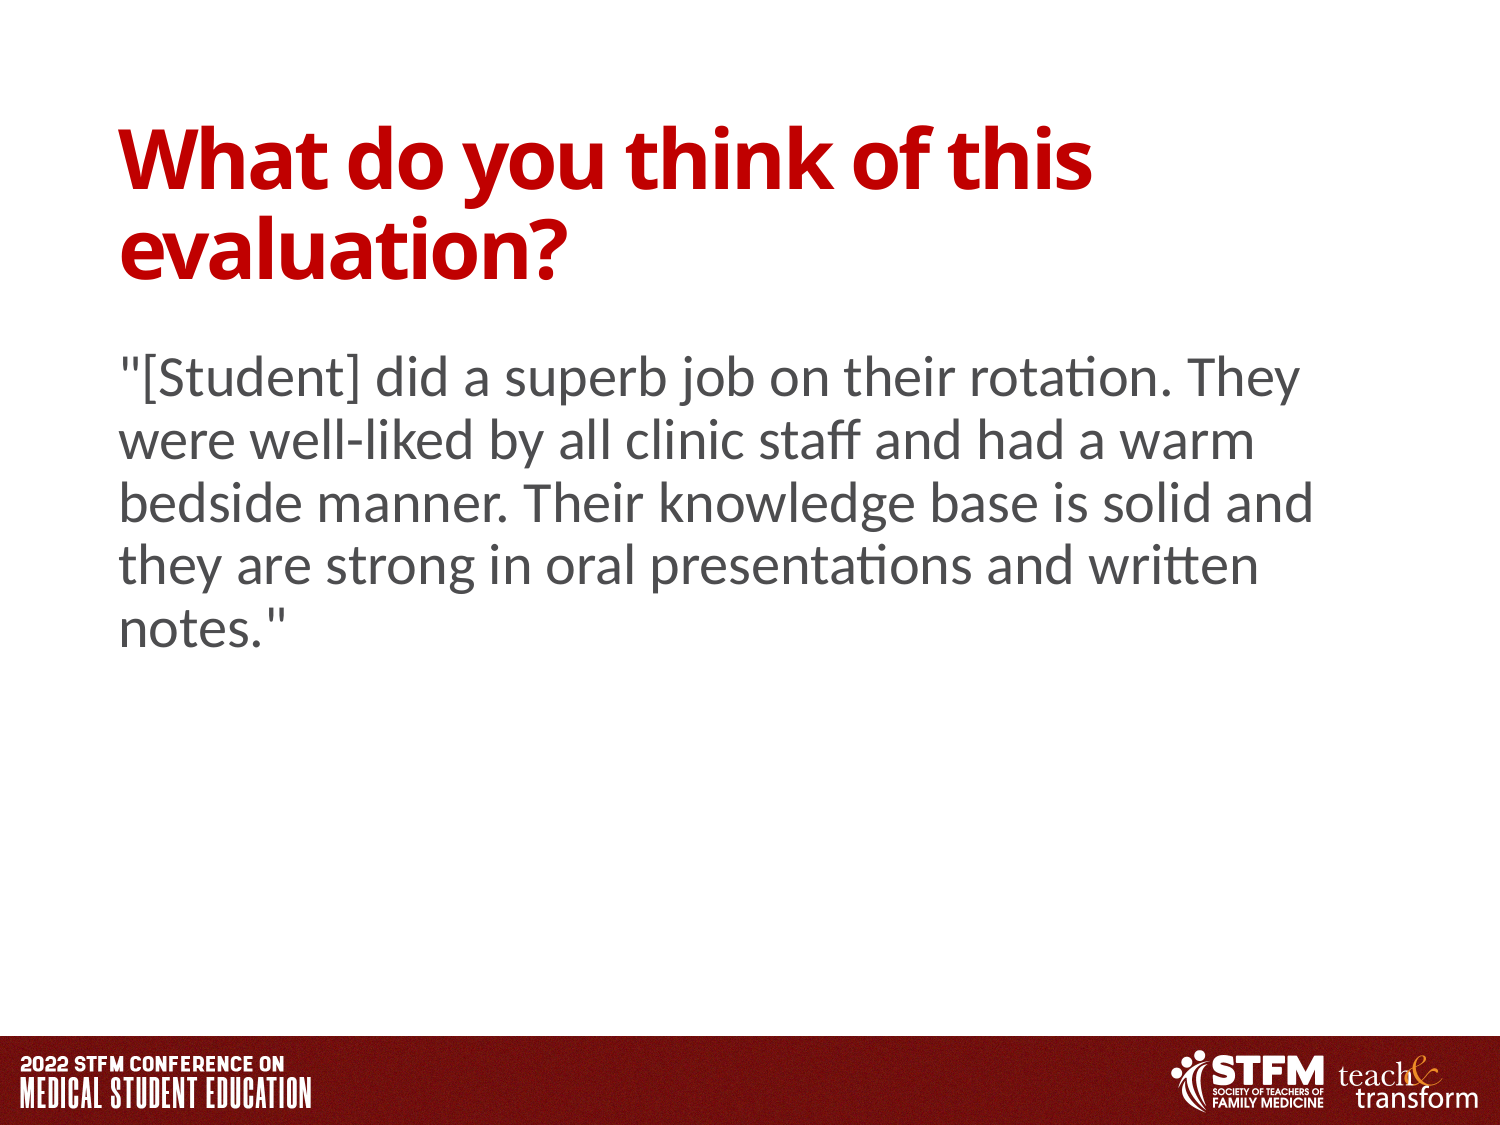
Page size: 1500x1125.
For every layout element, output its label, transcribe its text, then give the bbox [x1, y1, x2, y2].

picture [0, 0, 1500, 1125]
list "[Student] did a superb job on their rotation. They were well-liked by all clinic staff and had a warm bedside manner. Their knowledge base is solid and they are strong in oral presentations and written notes." [103, 338, 1397, 1053]
title What do you think of this evaluation? [103, 99, 1397, 317]
